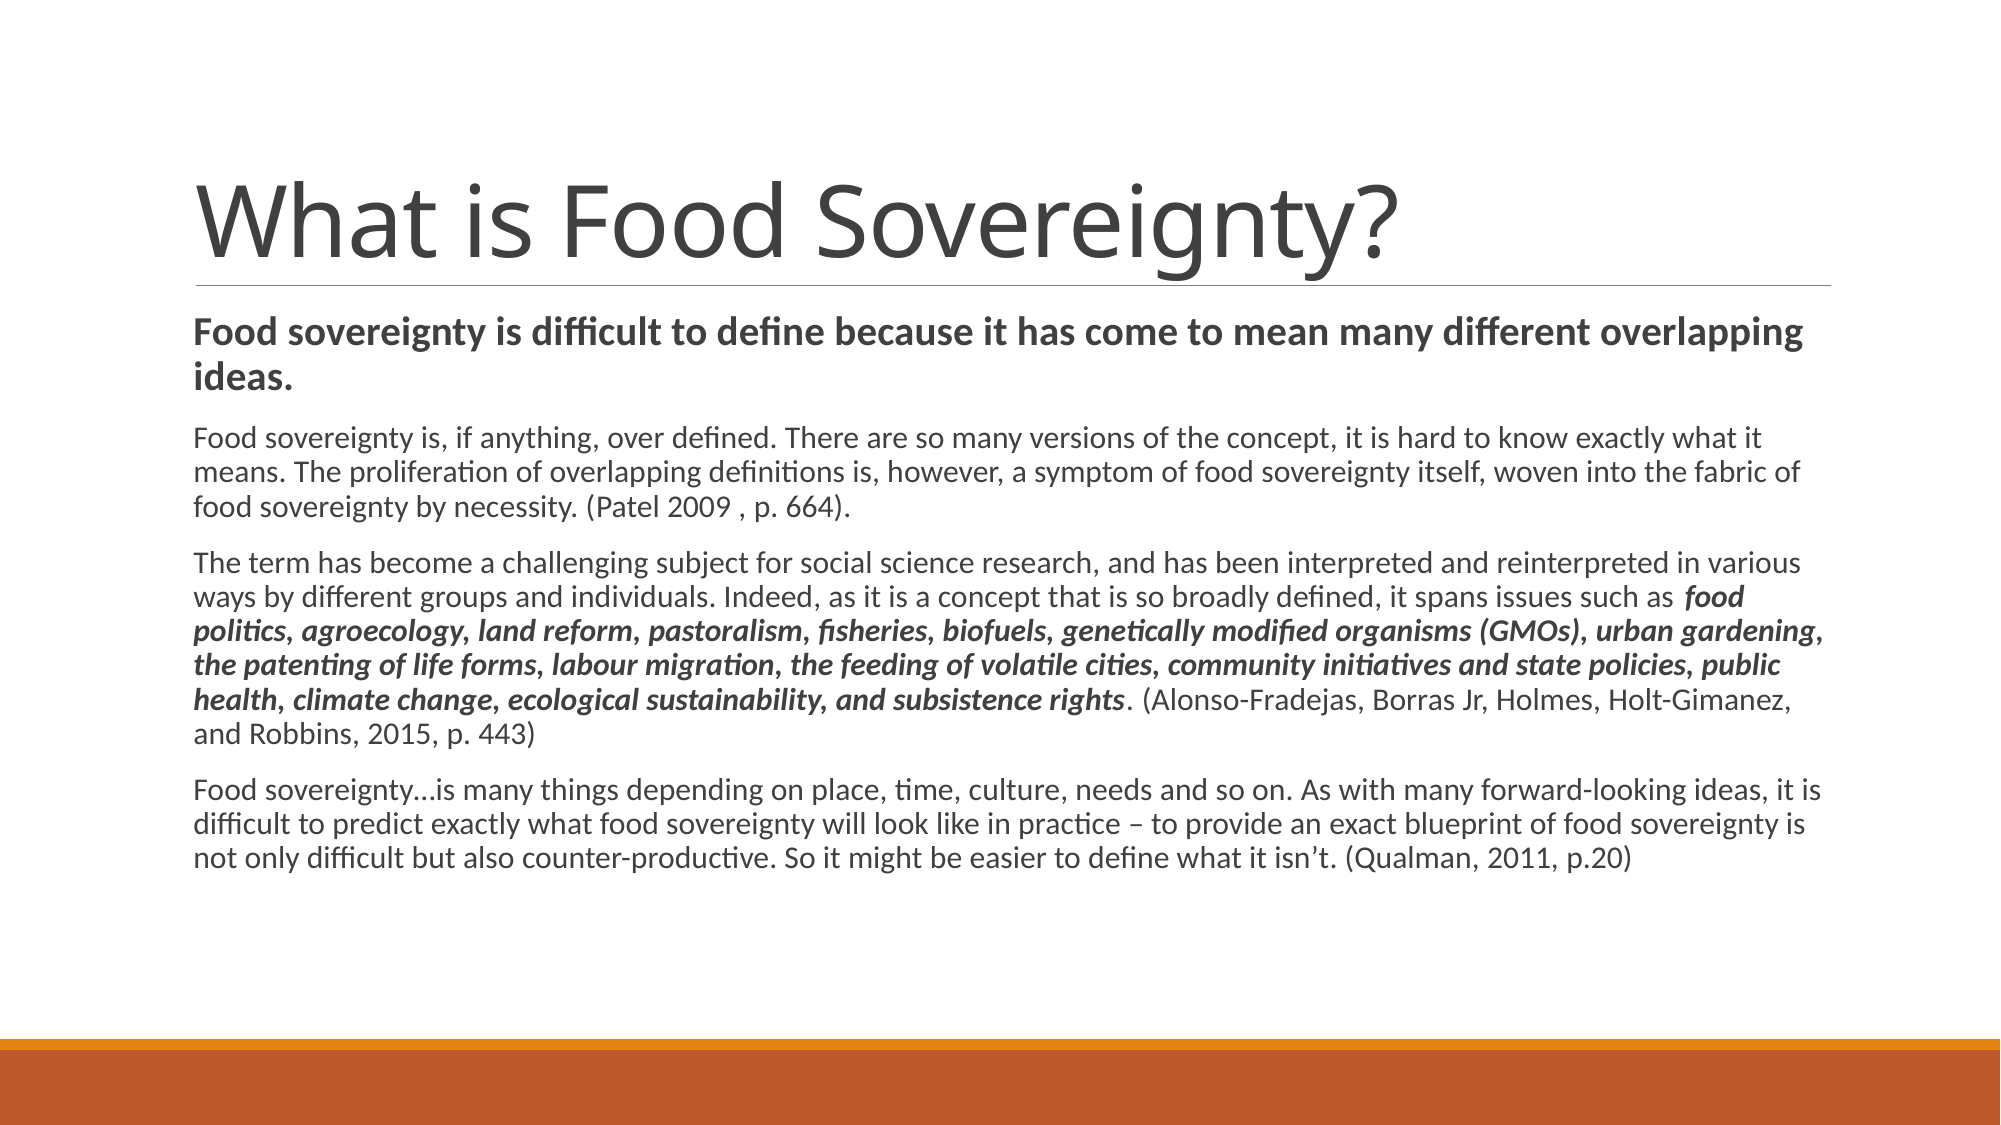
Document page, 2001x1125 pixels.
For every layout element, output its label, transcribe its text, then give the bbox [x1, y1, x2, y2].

title What is Food Sovereignty? [180, 47, 1830, 285]
list Food sovereignty is difficult to define because it has come to mean many different overlapping ideas. Food sovereignty is, if anything, over defined. There are so many versions of the concept, it is hard to know exactly what it means. The proliferation of overlapping definitions is, however, a symptom of food sovereignty itself, woven into the fabric of food sovereignty by necessity. (Patel 2009 , p. 664). The term has become a challenging subject for social science research, and has been interpreted and reinterpreted in various ways by different groups and individuals. Indeed, as it is a concept that is so broadly defined, it spans issues such as food politics, agroecology, land reform, pastoralism, fisheries, biofuels, genetically modified organisms (GMOs), urban gardening, the patenting of life forms, labour migration, the feeding of volatile cities, community initiatives and state policies, public health, climate change, ecological sustainability, and subsistence rights. (Alonso-Fradejas, Borras Jr, Holmes, Holt-Gimanez, and Robbins, 2015, p. 443) Food sovereignty…is many things depending on place, time, culture, needs and so on. As with many forward-looking ideas, it is difficult to predict exactly what food sovereignty will look like in practice – to provide an exact blueprint of food sovereignty is not only difficult but also counter-productive. So it might be easier to define what it isn’t. (Qualman, 2011, p.20) [180, 302, 1830, 963]
